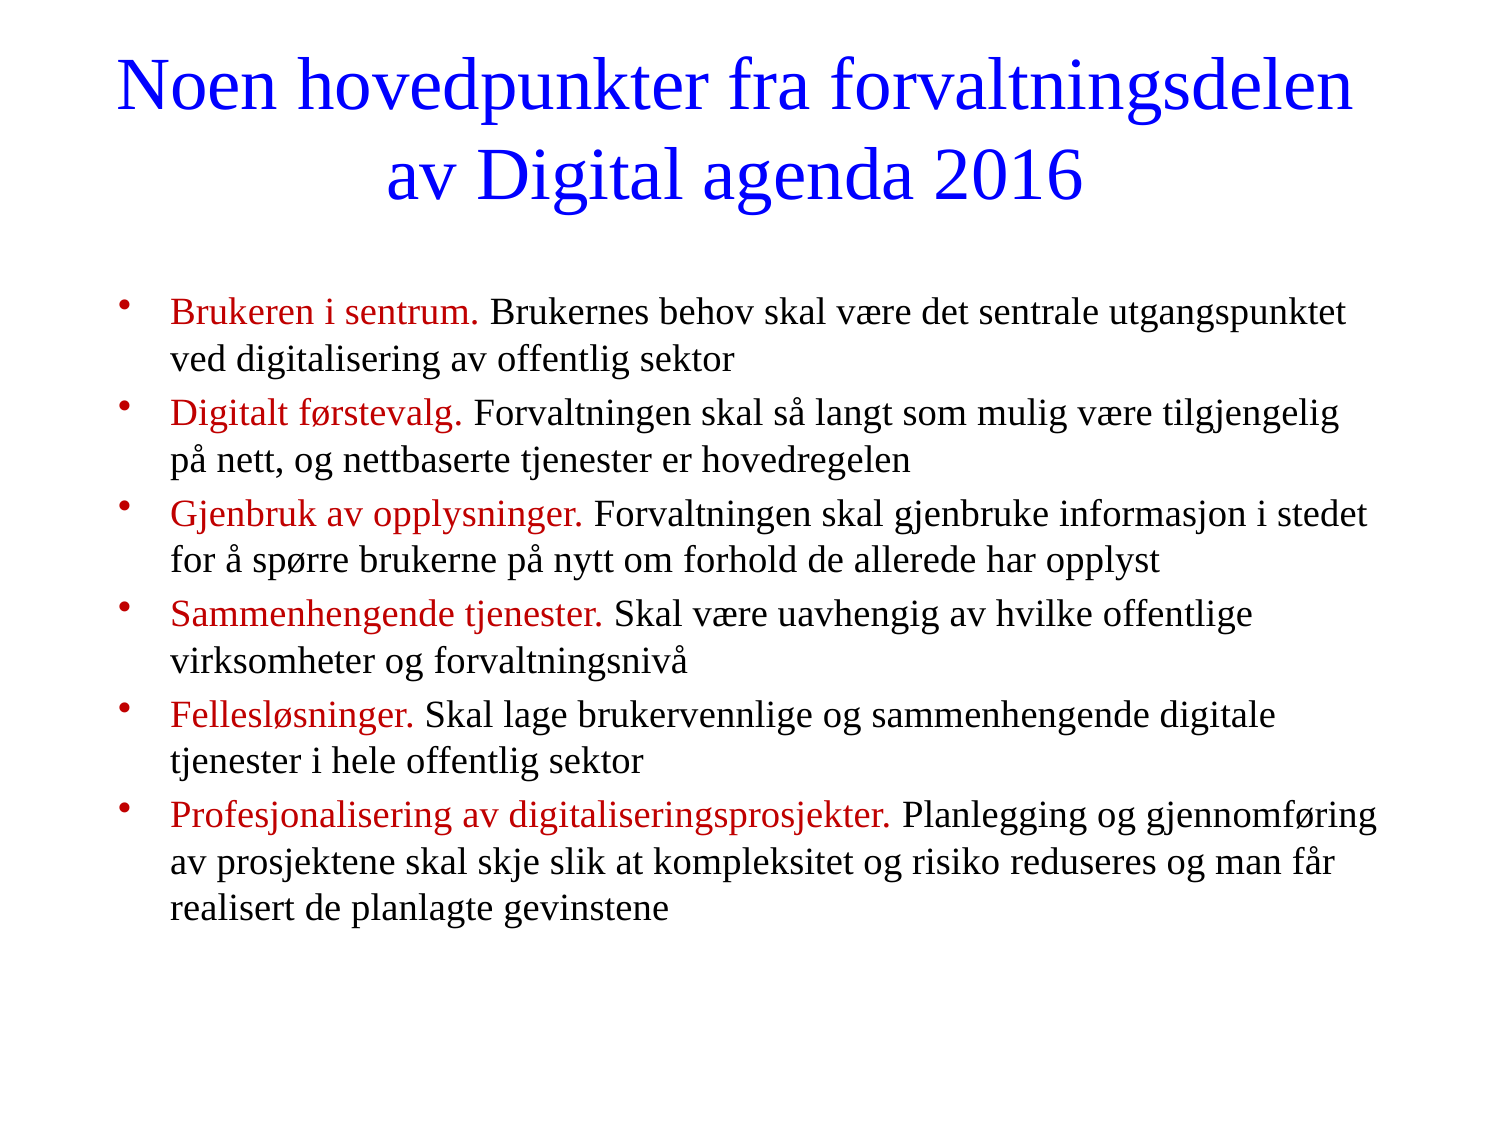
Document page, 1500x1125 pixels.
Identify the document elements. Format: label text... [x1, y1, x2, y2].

list Brukeren i sentrum. Brukernes behov skal være det sentrale utgangspunktet ved digitalisering av offentlig sektor Digitalt førstevalg. Forvaltningen skal så langt som mulig være tilgjengelig på nett, og nettbaserte tjenester er hovedregelen Gjenbruk av opplysninger. Forvaltningen skal gjenbruke informasjon i stedet for å spørre brukerne på nytt om forhold de allerede har opplyst Sammenhengende tjenester. Skal være uavhengig av hvilke offentlige virksomheter og forvaltningsnivå Fellesløsninger. Skal lage brukervennlige og sammenhengende digitale tjenester i hele offentlig sektor Profesjonalisering av digitaliseringsprosjekter. Planlegging og gjennomføring av prosjektene skal skje slik at kompleksitet og risiko reduseres og man får realisert de planlagte gevinstene [102, 278, 1398, 942]
title Noen hovedpunkter fra forvaltningsdelen av Digital agenda 2016 [88, 42, 1383, 207]
